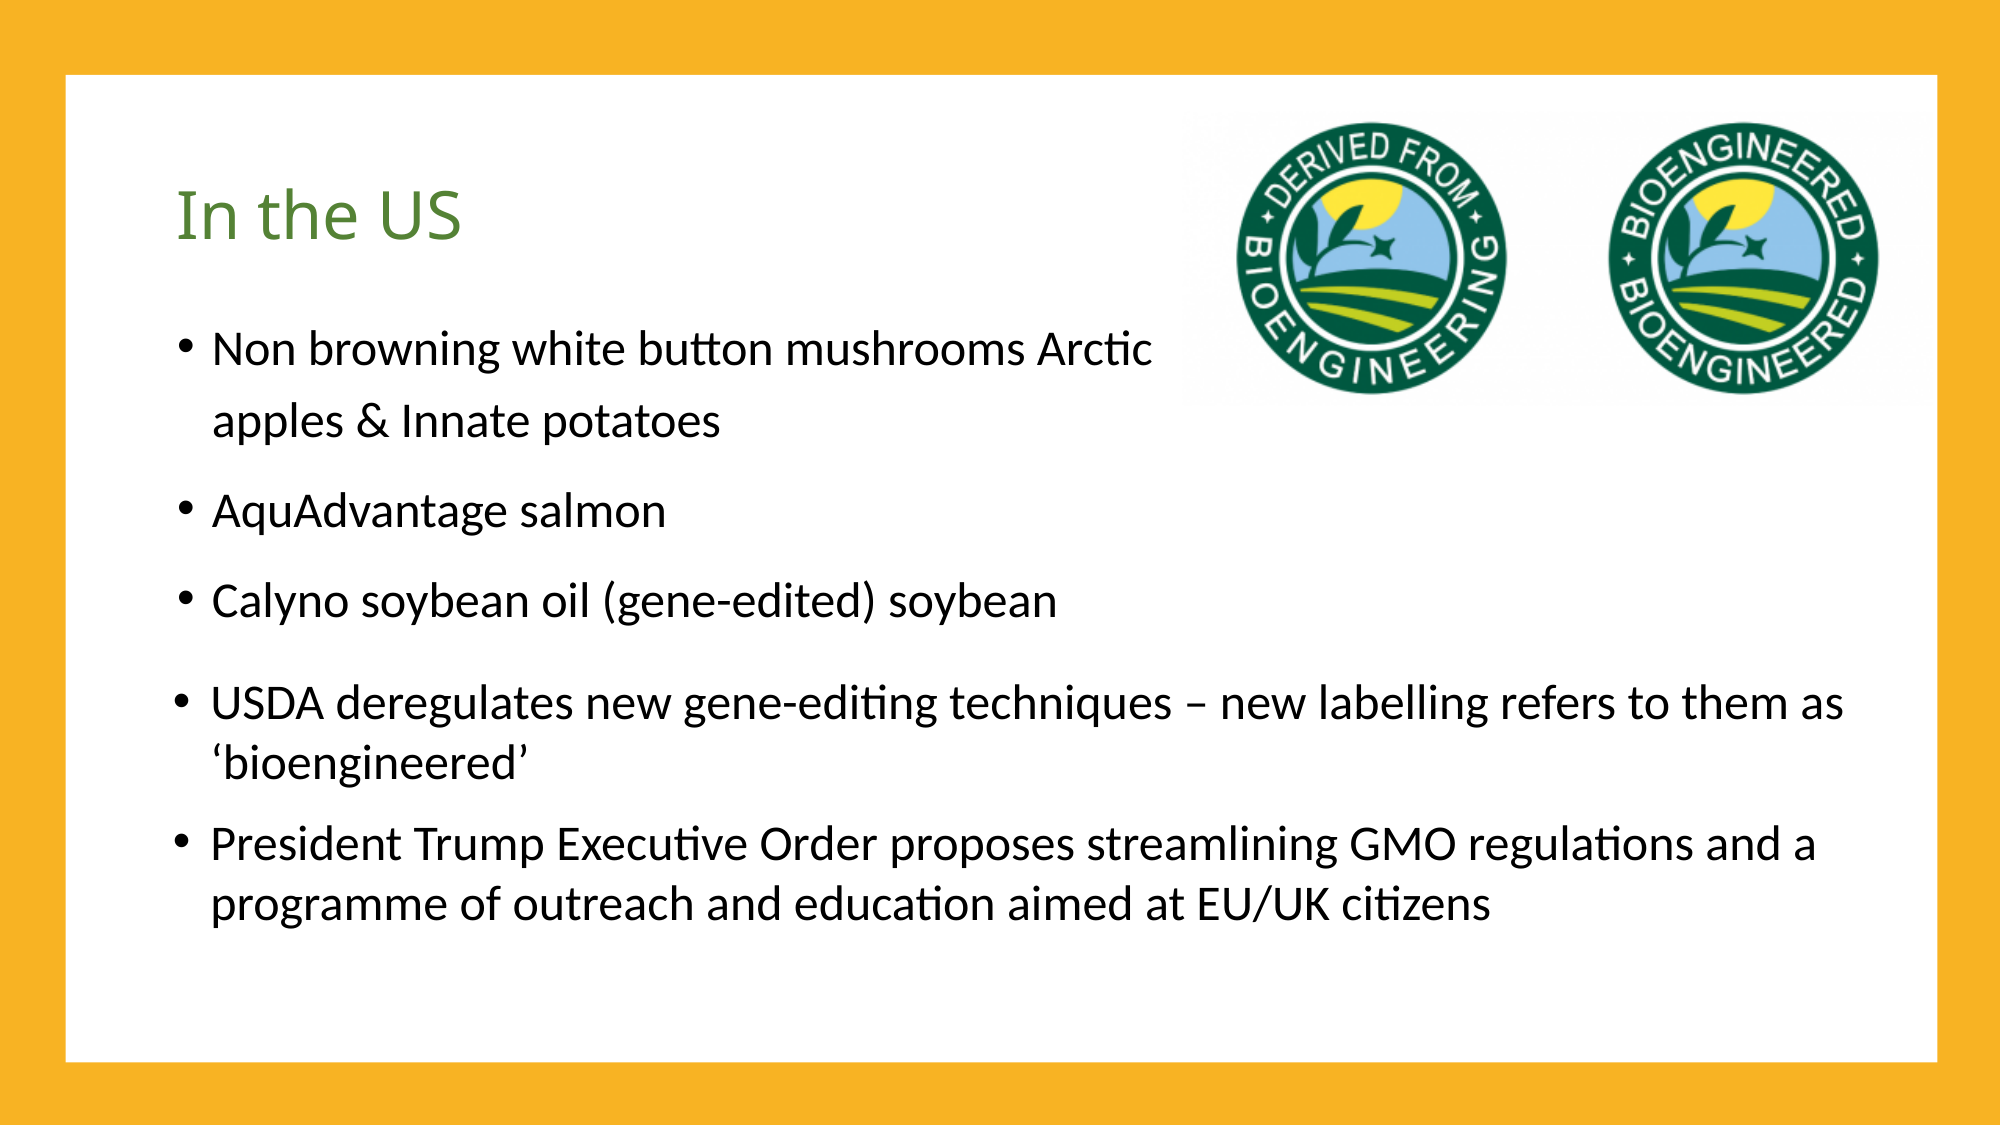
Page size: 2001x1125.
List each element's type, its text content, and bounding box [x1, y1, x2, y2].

text_box USDA deregulates new gene-editing techniques – new labelling refers to them as ‘bioengineered’ President Trump Executive Order proposes streamlining GMO regulations and a programme of outreach and education aimed at EU/UK citizens [157, 571, 1894, 970]
list Non browning white button mushrooms Arctic apples & Innate potatoes AquAdvantage salmon Calyno soybean oil (gene-edited) soybean [161, 295, 1218, 571]
text_box In the US [161, 165, 1182, 261]
text_box [65, 74, 1938, 1063]
picture [1182, 111, 1933, 406]
